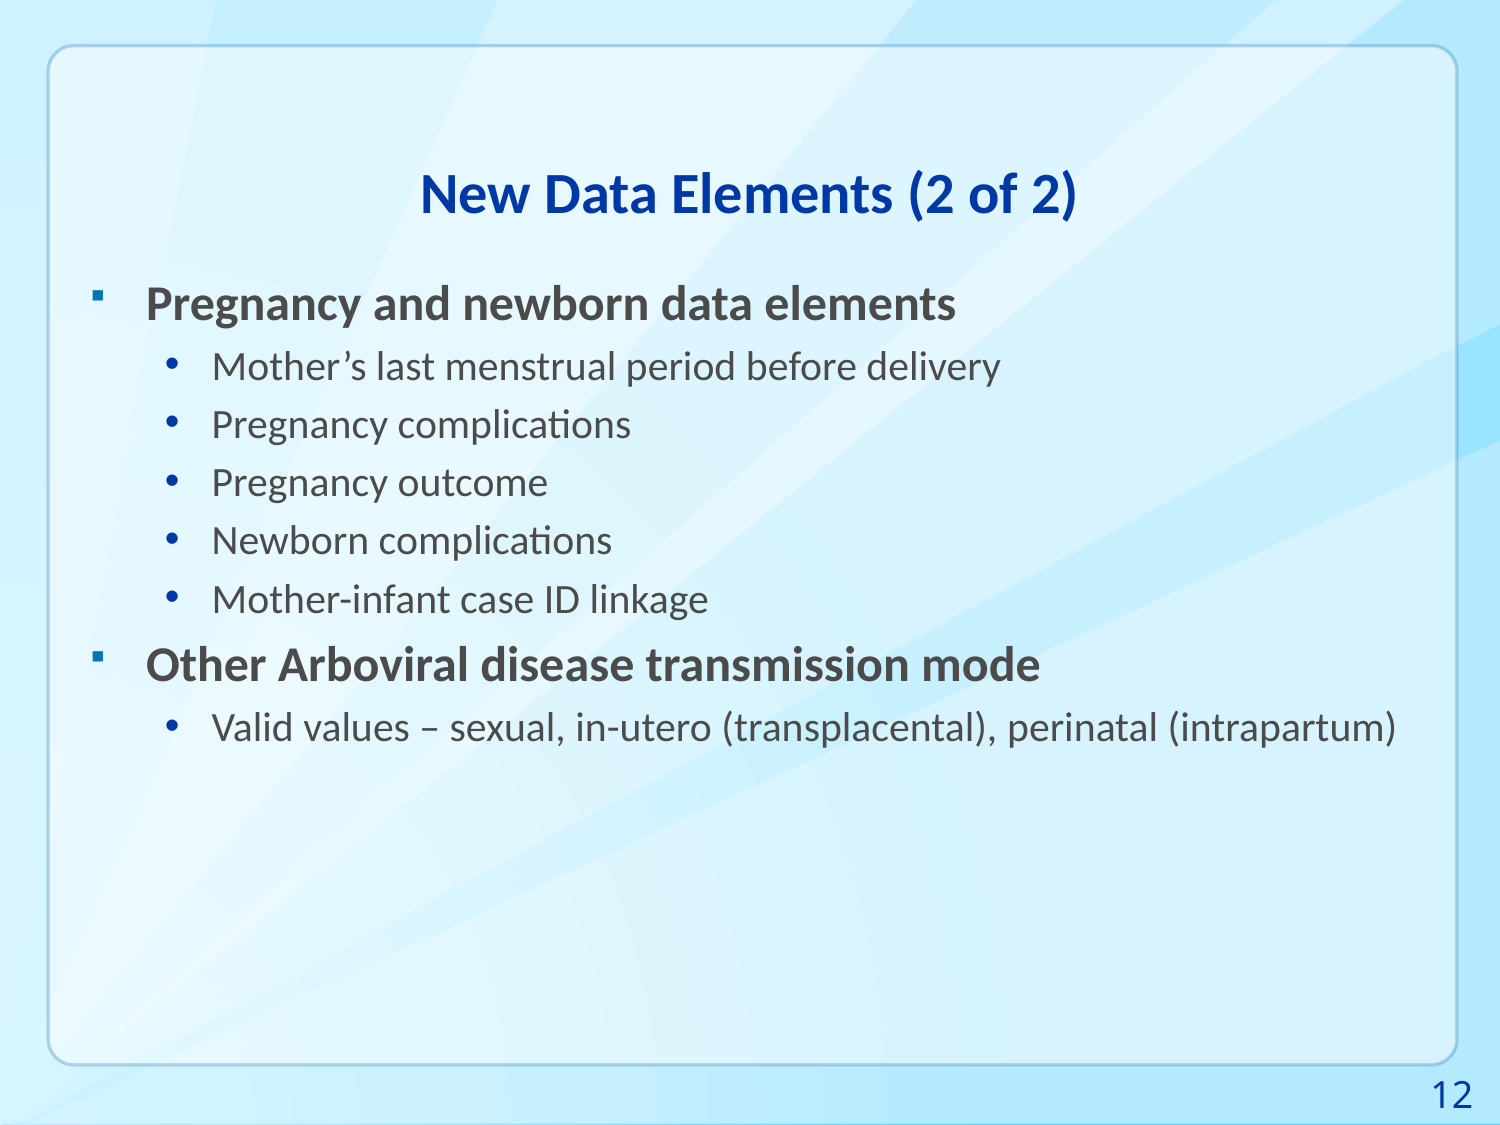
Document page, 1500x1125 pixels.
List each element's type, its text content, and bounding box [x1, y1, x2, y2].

title New Data Elements (2 of 2) [75, 45, 1425, 233]
list Pregnancy and newborn data elements Mother’s last menstrual period before delivery Pregnancy complications Pregnancy outcome Newborn complications Mother-infant case ID linkage Other Arboviral disease transmission mode Valid values – sexual, in-utero (transplacental), perinatal (intrapartum) [75, 262, 1425, 950]
picture [0, 0, 1500, 1125]
